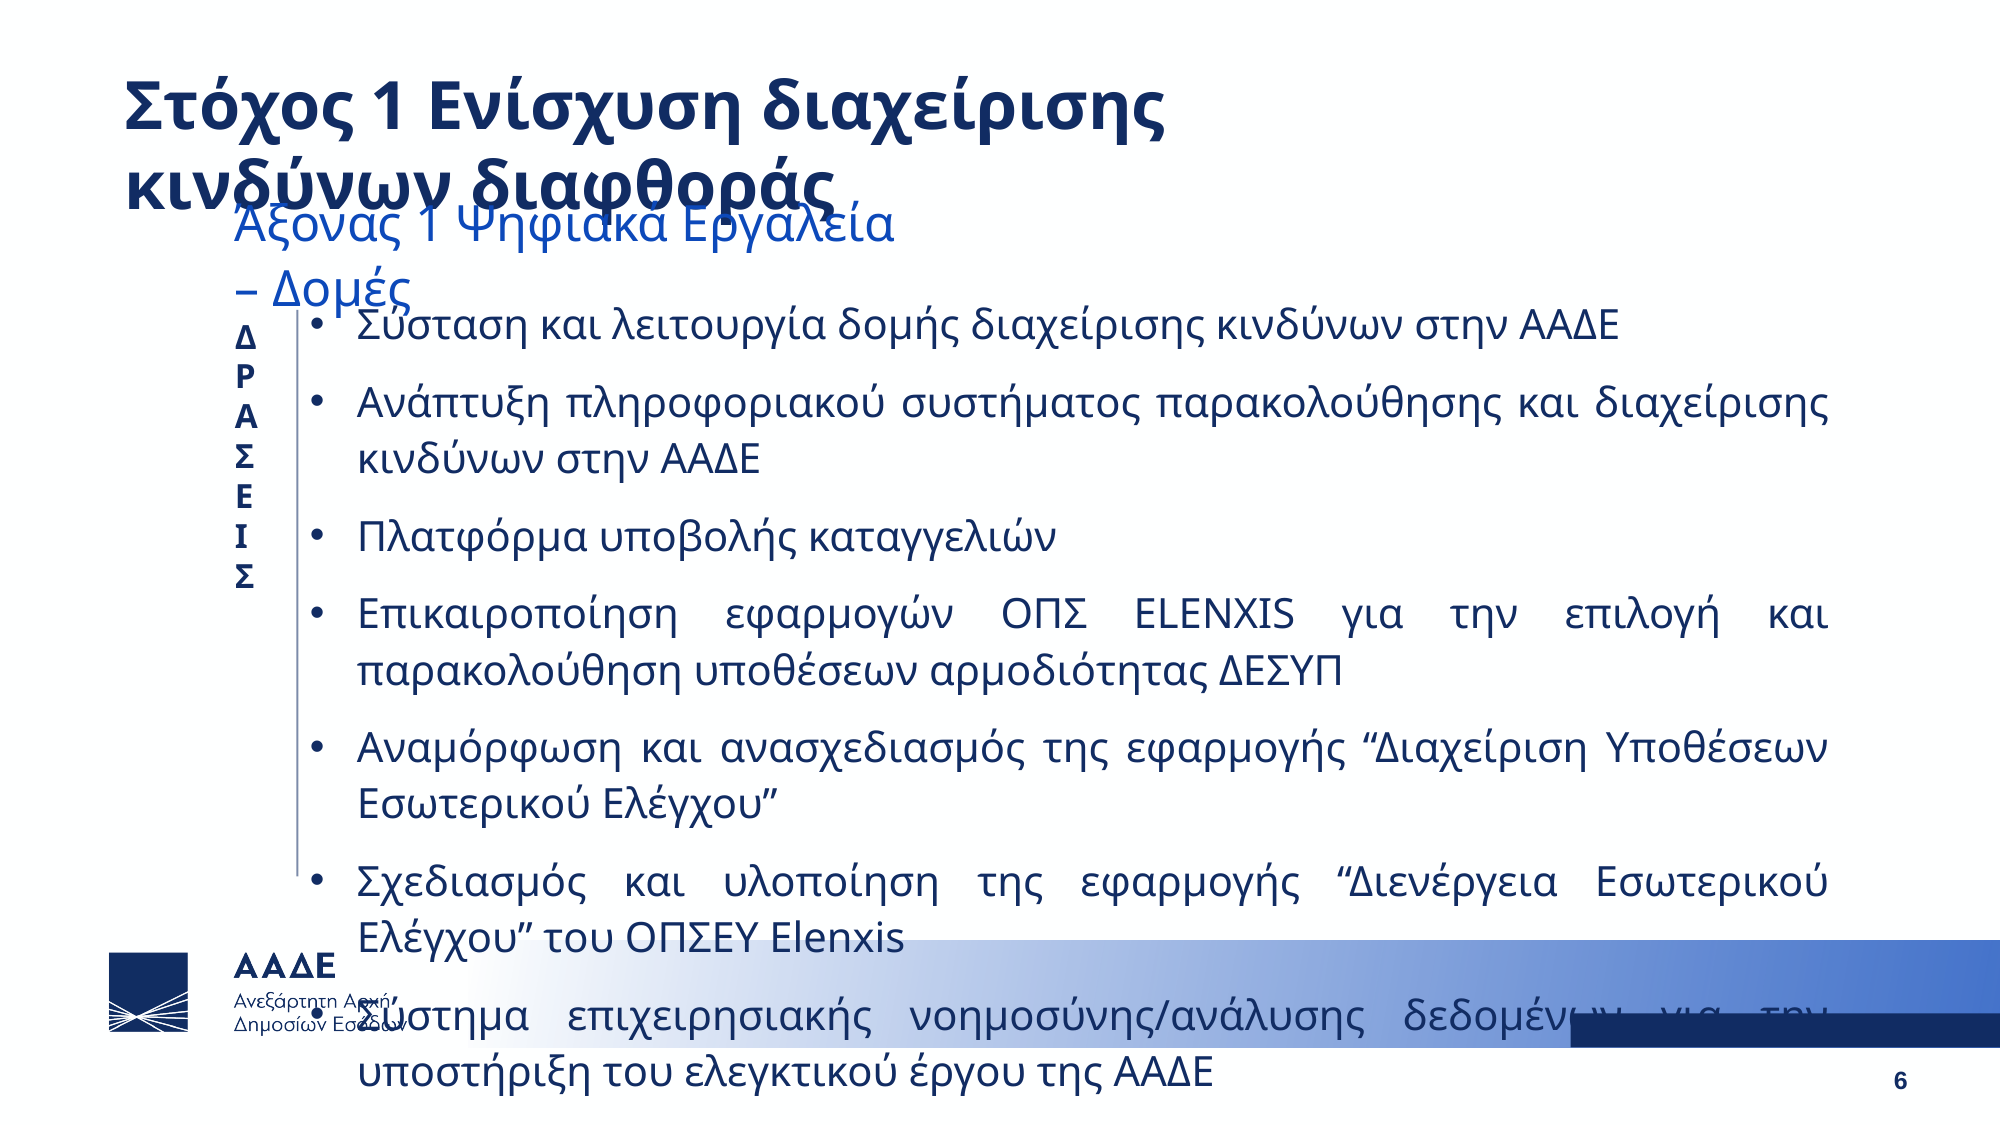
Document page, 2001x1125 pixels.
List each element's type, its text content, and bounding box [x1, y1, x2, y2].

text_box Άξονας 1 Ψηφιακά Εργαλεία – Δομές [220, 180, 947, 324]
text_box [220, 308, 298, 923]
text_box Σύσταση και λειτουργία δομής διαχείρισης κινδύνων στην ΑΑΔΕ Ανάπτυξη πληροφοριακού συστήματος παρακολούθησης και διαχείρισης κινδύνων στην ΑΑΔΕ Πλατφόρμα υποβολής καταγγελιών Επικαιροποίηση εφαρμογών ΟΠΣ ELENXIS για την επιλογή και παρακολούθηση υποθέσεων αρμοδιότητας ΔΕΣΥΠ Αναμόρφωση και ανασχεδιασμός της εφαρμογής “Διαχείριση Υποθέσεων Εσωτερικού Ελέγχου” Σχεδιασμός και υλοποίηση της εφαρμογής “Διενέργεια Εσωτερικού Ελέγχου” του ΟΠΣΕΥ Elenxis Σύστημα επιχειρησιακής νοημοσύνης/ανάλυσης δεδομένων για την υποστήριξη του ελεγκτικού έργου της ΑΑΔΕ [295, 284, 1845, 1103]
picture [43, 898, 295, 1090]
text_box Στόχος 1 Ενίσχυση διαχείρισης κινδύνων διαφθοράς [109, 55, 1462, 231]
text_box 6 [1847, 1057, 1955, 1102]
